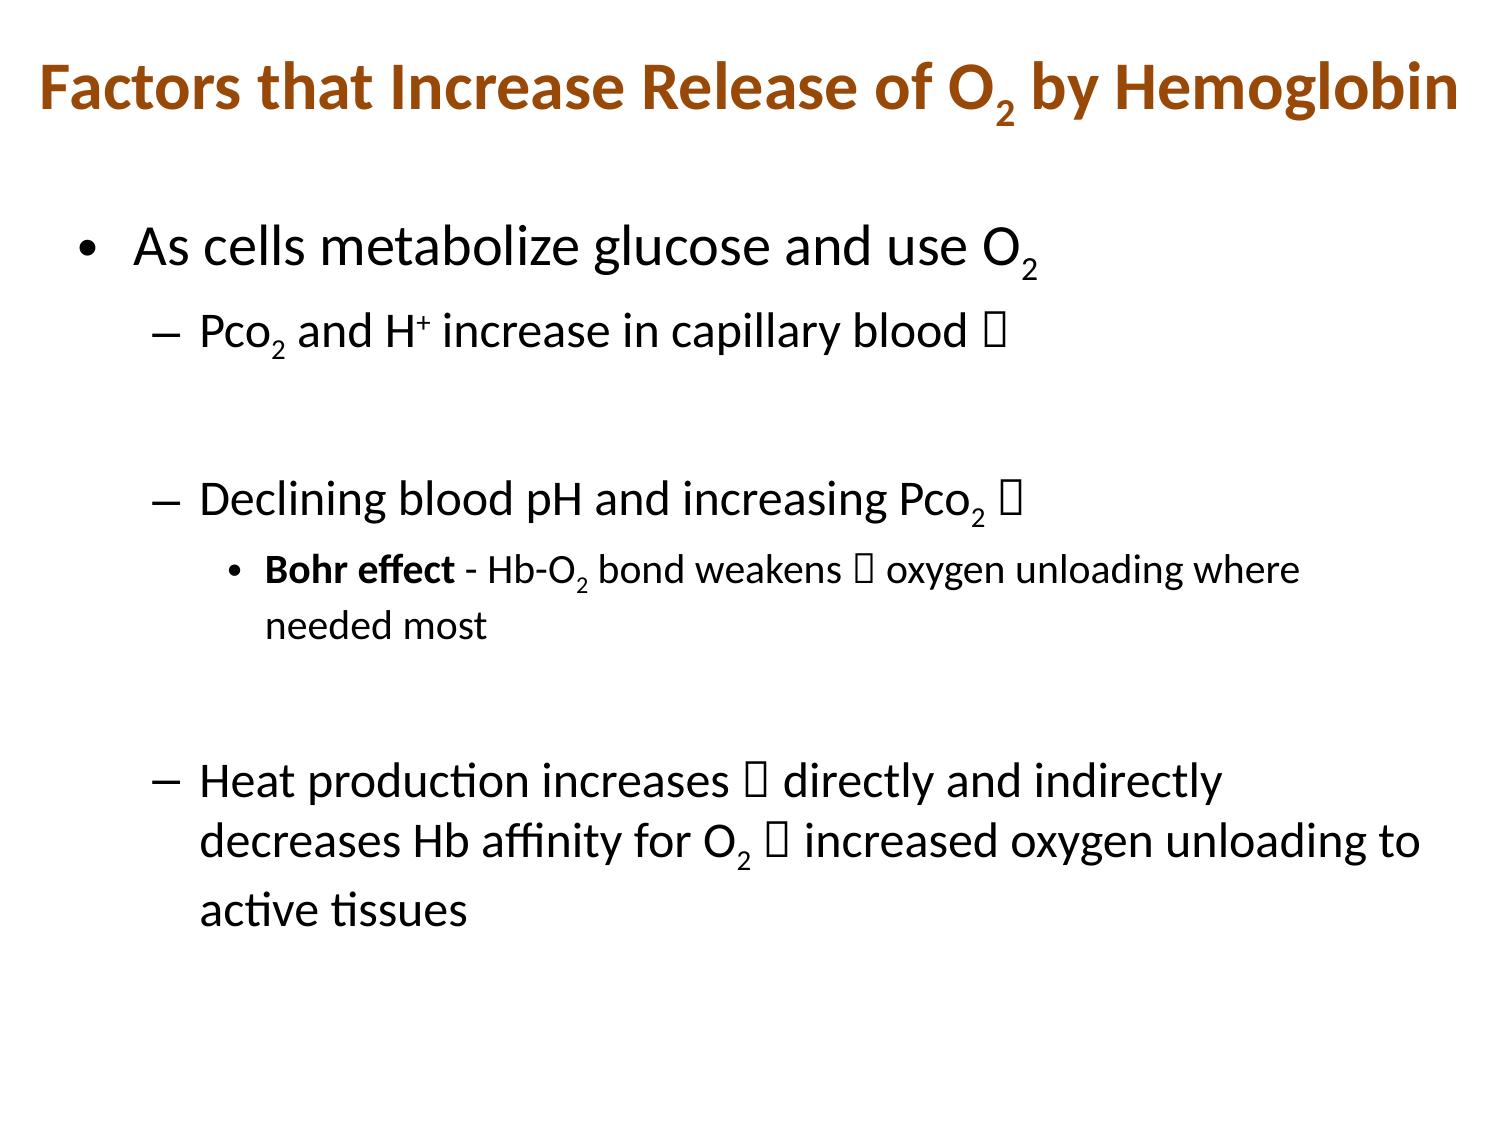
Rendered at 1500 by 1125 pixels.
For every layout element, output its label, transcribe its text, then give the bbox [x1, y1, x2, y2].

list As cells metabolize glucose and use O2 Pco2 and H+ increase in capillary blood  Declining blood pH and increasing Pco2  Bohr effect - Hb-O2 bond weakens  oxygen unloading where needed most Heat production increases  directly and indirectly decreases Hb affinity for O2  increased oxygen unloading to active tissues [62, 200, 1450, 1005]
title Factors that Increase Release of O2 by Hemoglobin [0, 0, 1500, 175]
